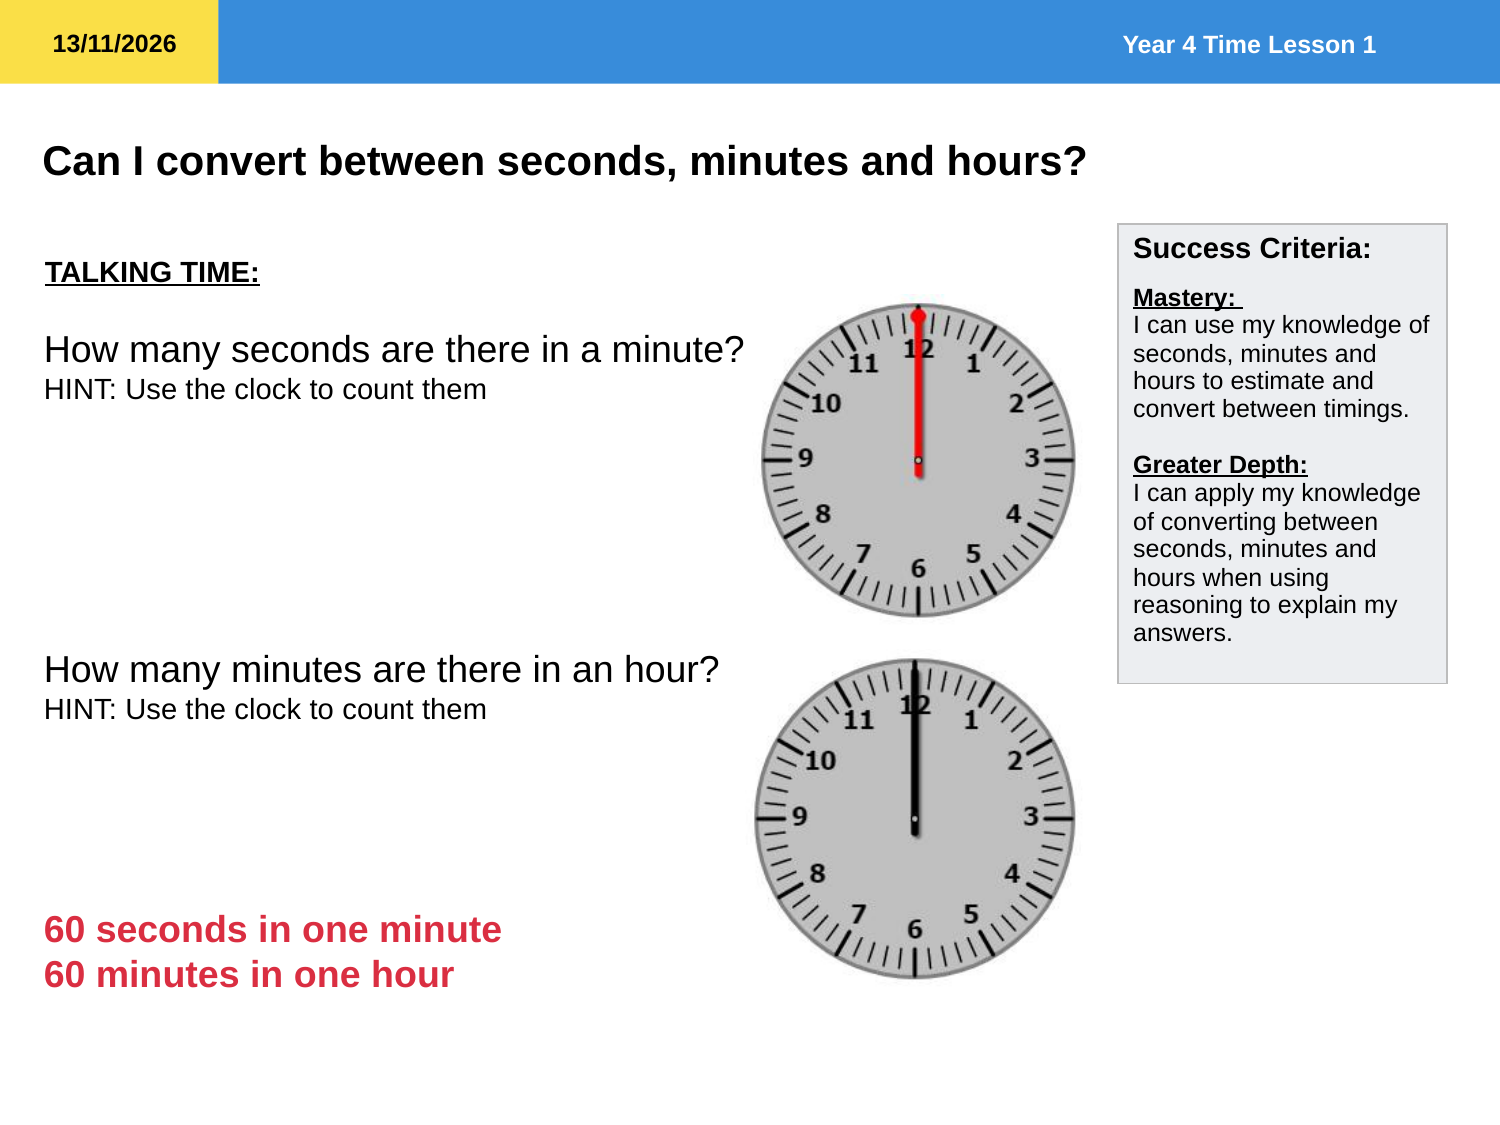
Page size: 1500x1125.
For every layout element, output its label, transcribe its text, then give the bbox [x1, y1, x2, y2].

text_box How many seconds are there in a minute? HINT: Use the clock to count them How many minutes are there in an hour? HINT: Use the clock to count them 60 seconds in one minute 60 minutes in one hour [29, 318, 1500, 1003]
picture [752, 294, 1085, 627]
text_box TALKING TIME: [30, 246, 276, 296]
picture [745, 649, 1085, 989]
